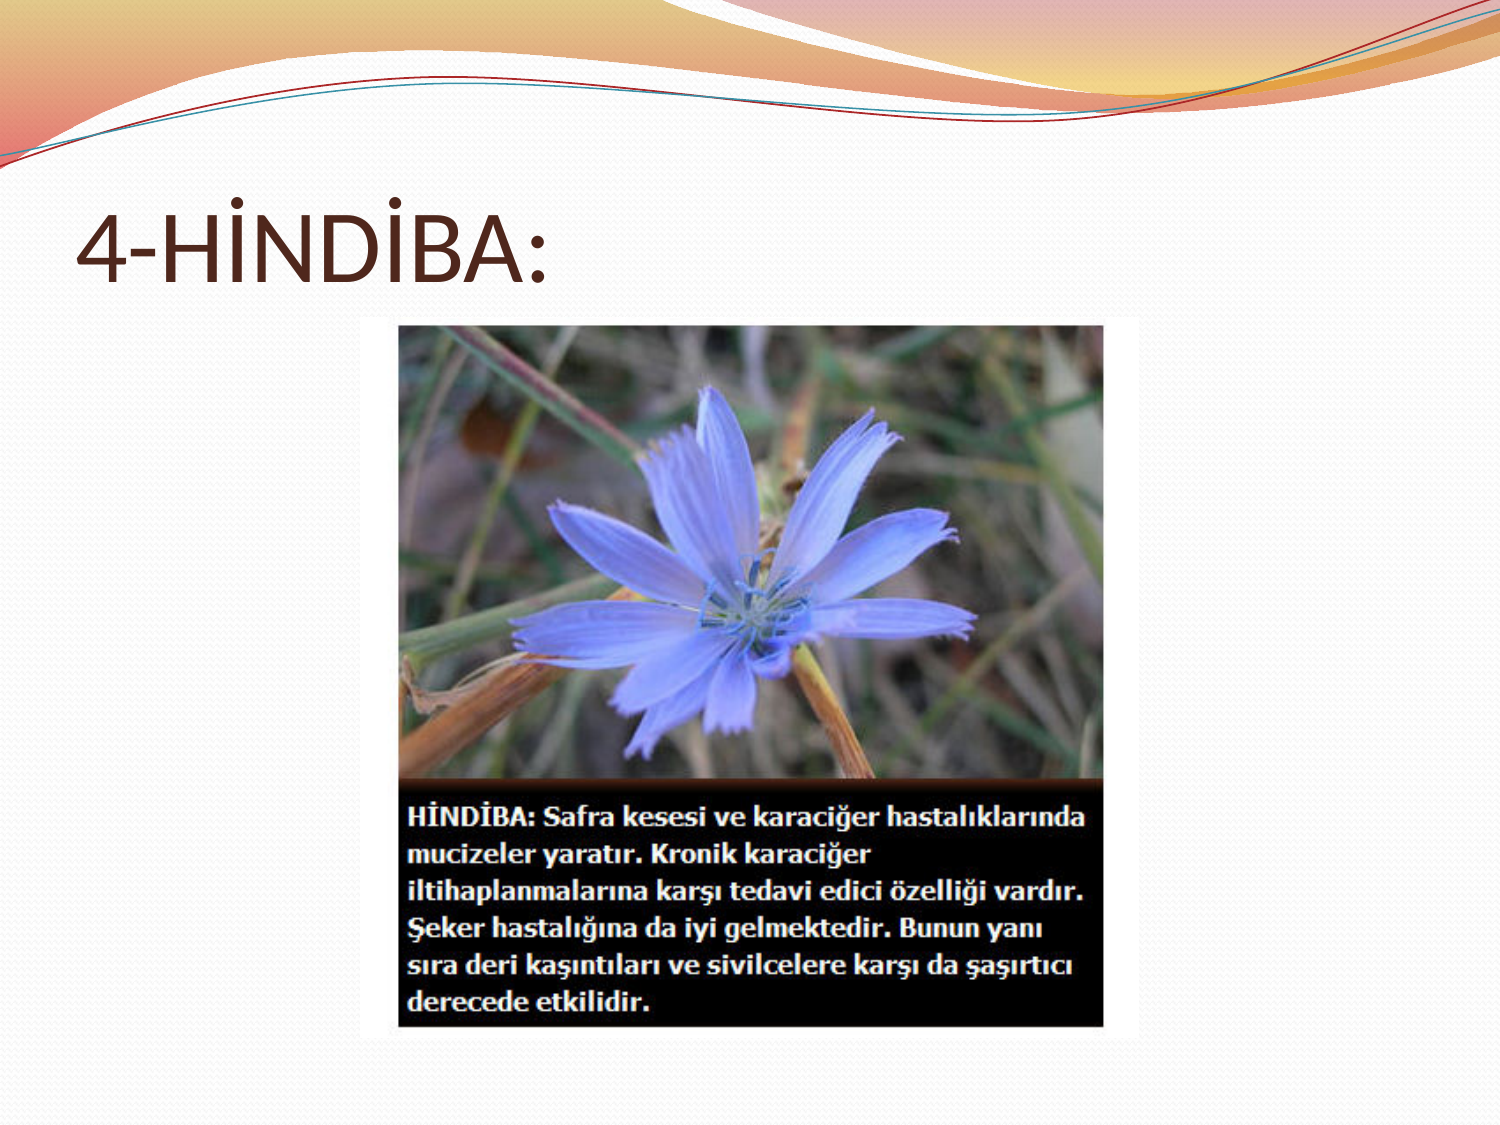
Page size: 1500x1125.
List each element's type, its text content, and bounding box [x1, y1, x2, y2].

title 4-HİNDİBA: [74, 115, 1426, 304]
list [360, 317, 1140, 1038]
